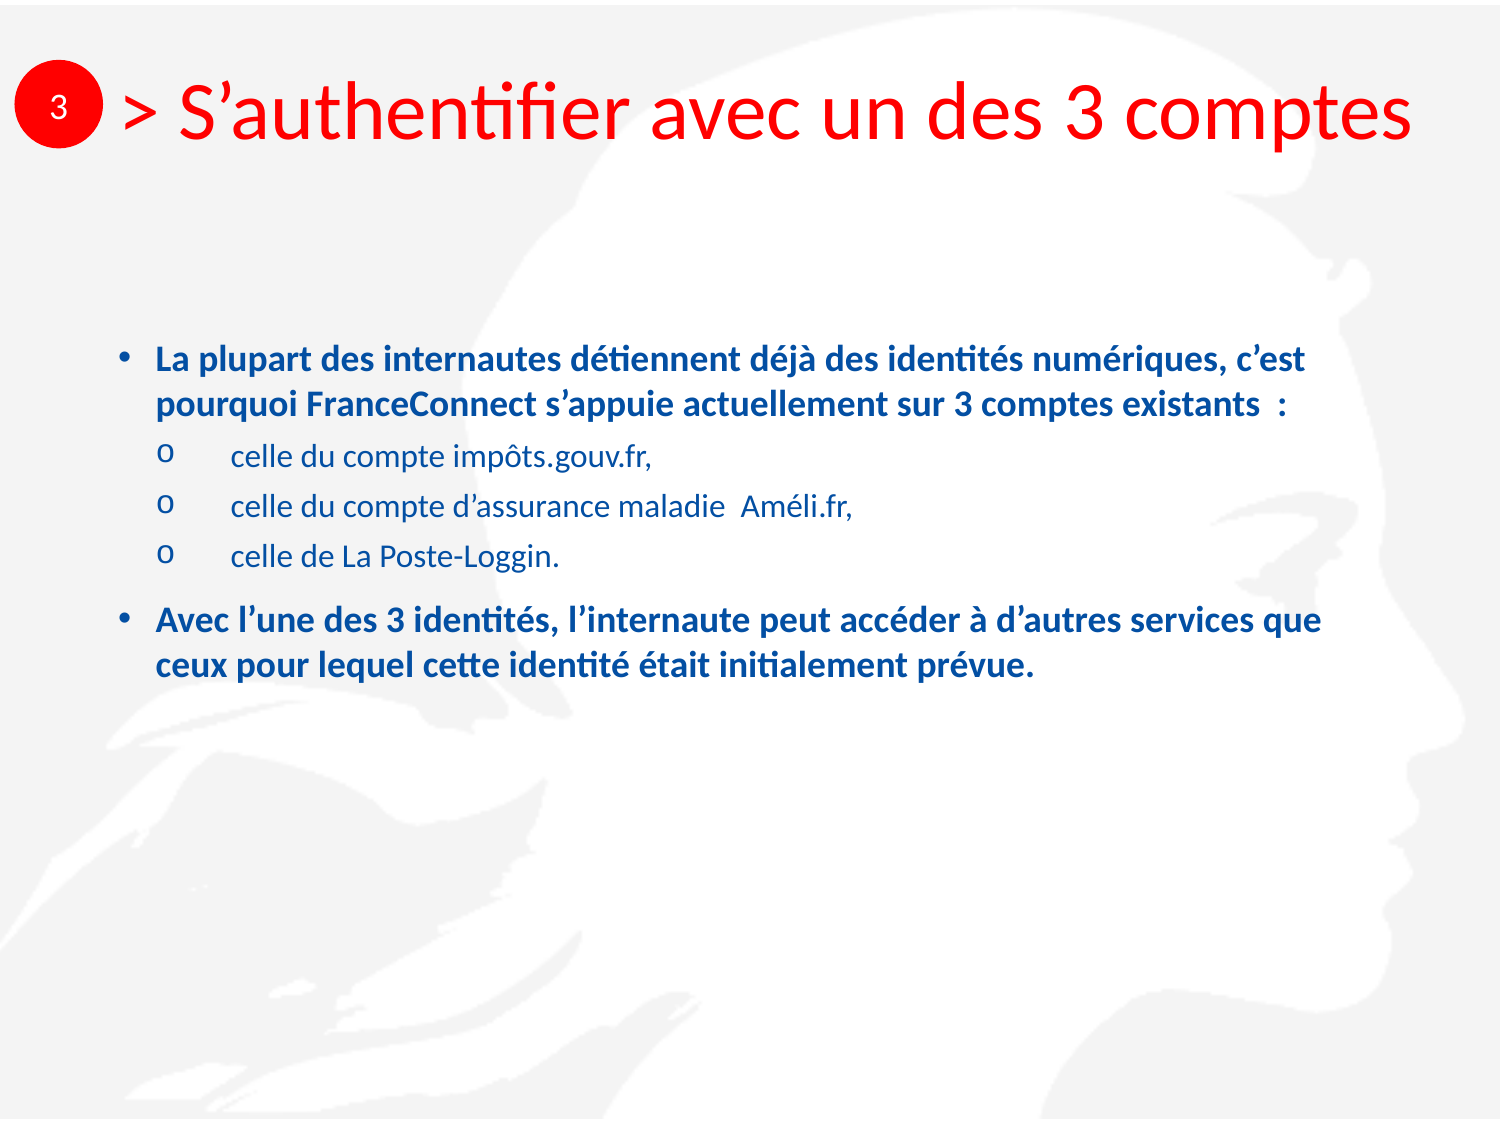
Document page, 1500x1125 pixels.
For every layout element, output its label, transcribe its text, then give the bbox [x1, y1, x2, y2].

text_box La plupart des internautes détiennent déjà des identités numériques, c’est pourquoi FranceConnect s’appuie actuellement sur 3 comptes existants : celle du compte impôts.gouv.fr, celle du compte d’assurance maladie Améli.fr, celle de La Poste-Loggin. Avec l’une des 3 identités, l’internaute peut accéder à d’autres services que ceux pour lequel cette identité était initialement prévue. [103, 326, 1397, 757]
text_box 3 [13, 58, 105, 150]
title > S’authentifier avec un des 3 comptes [103, 59, 1500, 278]
